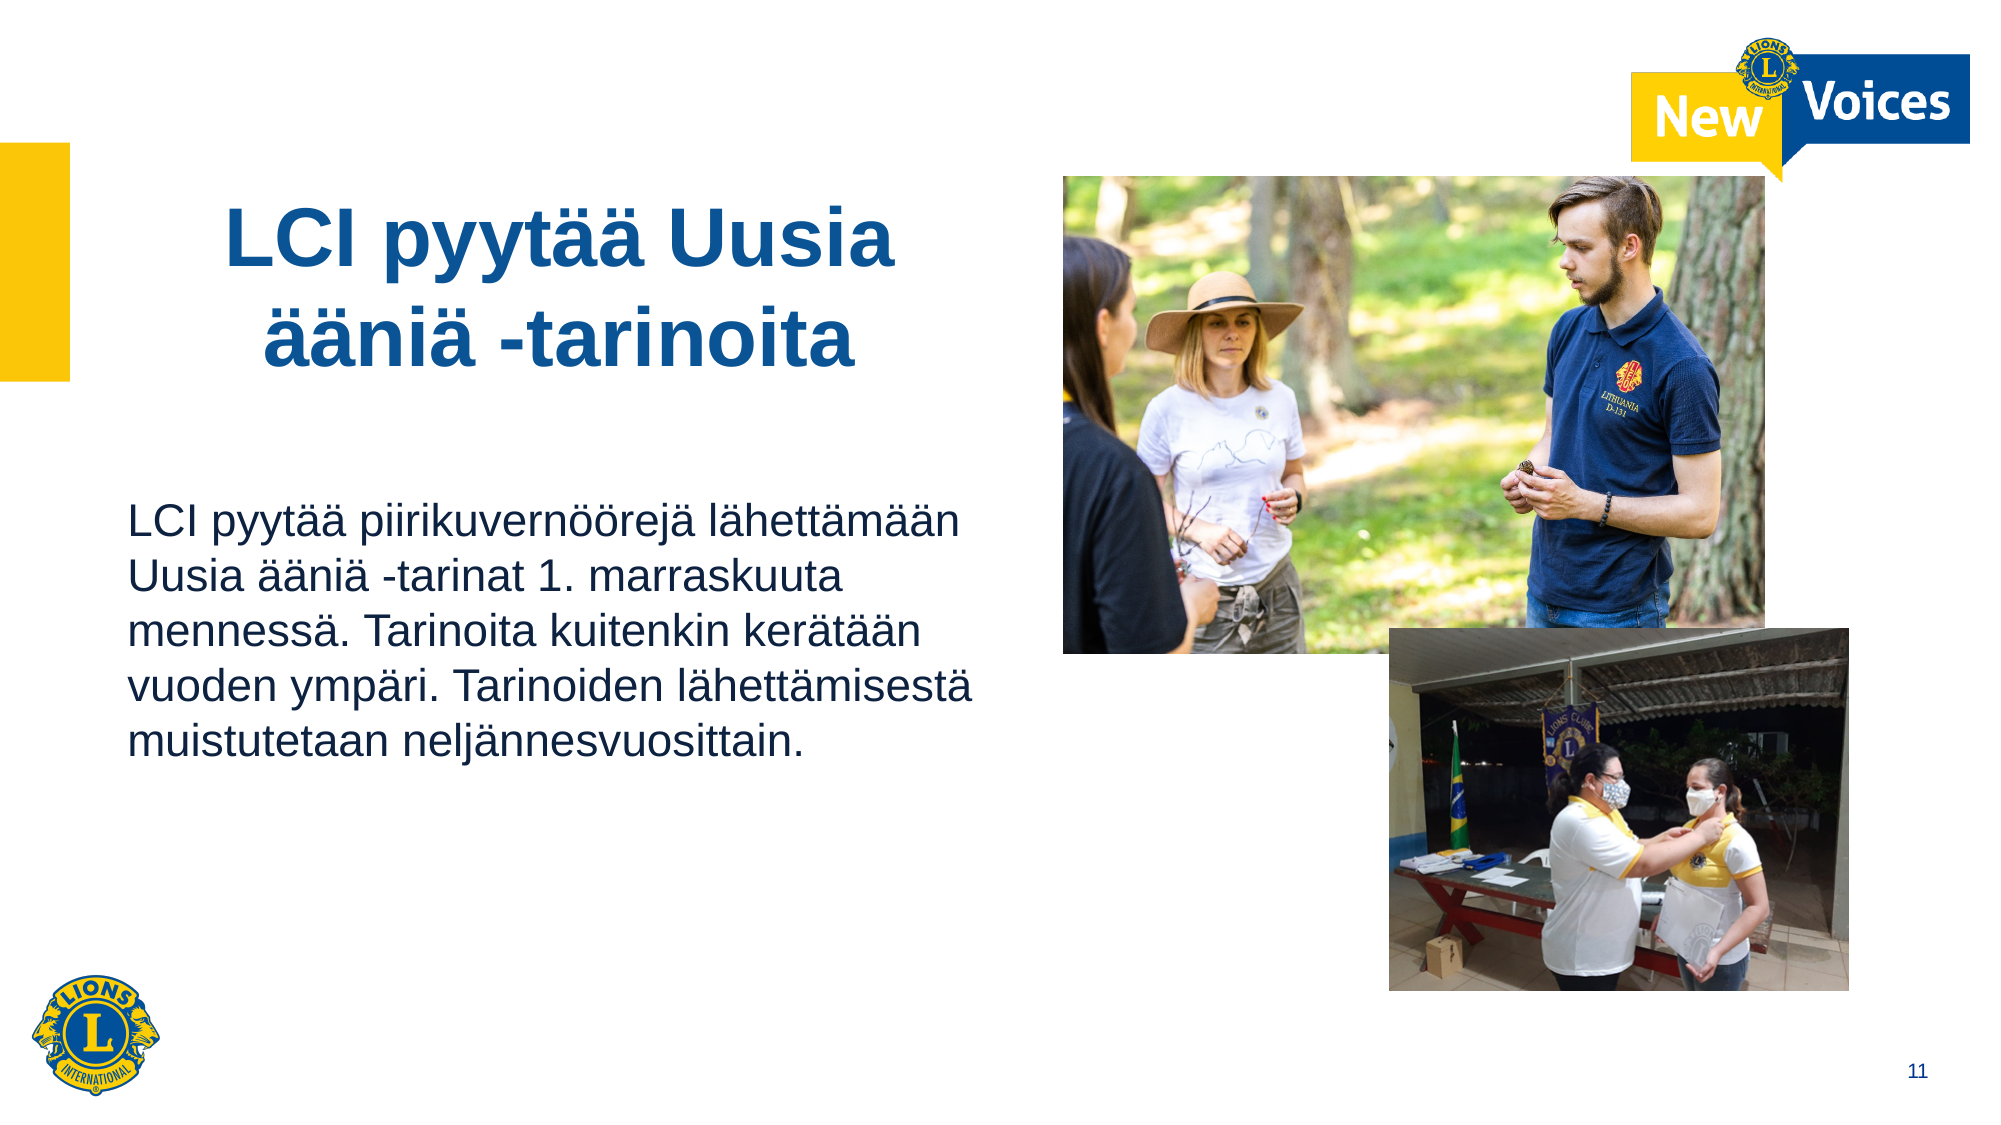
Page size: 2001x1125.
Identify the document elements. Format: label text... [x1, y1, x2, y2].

picture [1063, 18, 1983, 991]
picture [24, 964, 162, 1102]
text_box LCI pyytää Uusia ääniä ‑tarinoita [118, 142, 1000, 424]
text_box [0, 142, 70, 382]
text_box 11 [1892, 1049, 2000, 1125]
text_box LCI pyytää piirikuvernöörejä lähettämään Uusia ääniä ‑tarinat 1. marraskuuta mennessä. Tarinoita kuitenkin kerätään vuoden ympäri. Tarinoiden lähettämisestä muistutetaan neljännesvuosittain. [112, 483, 1015, 961]
